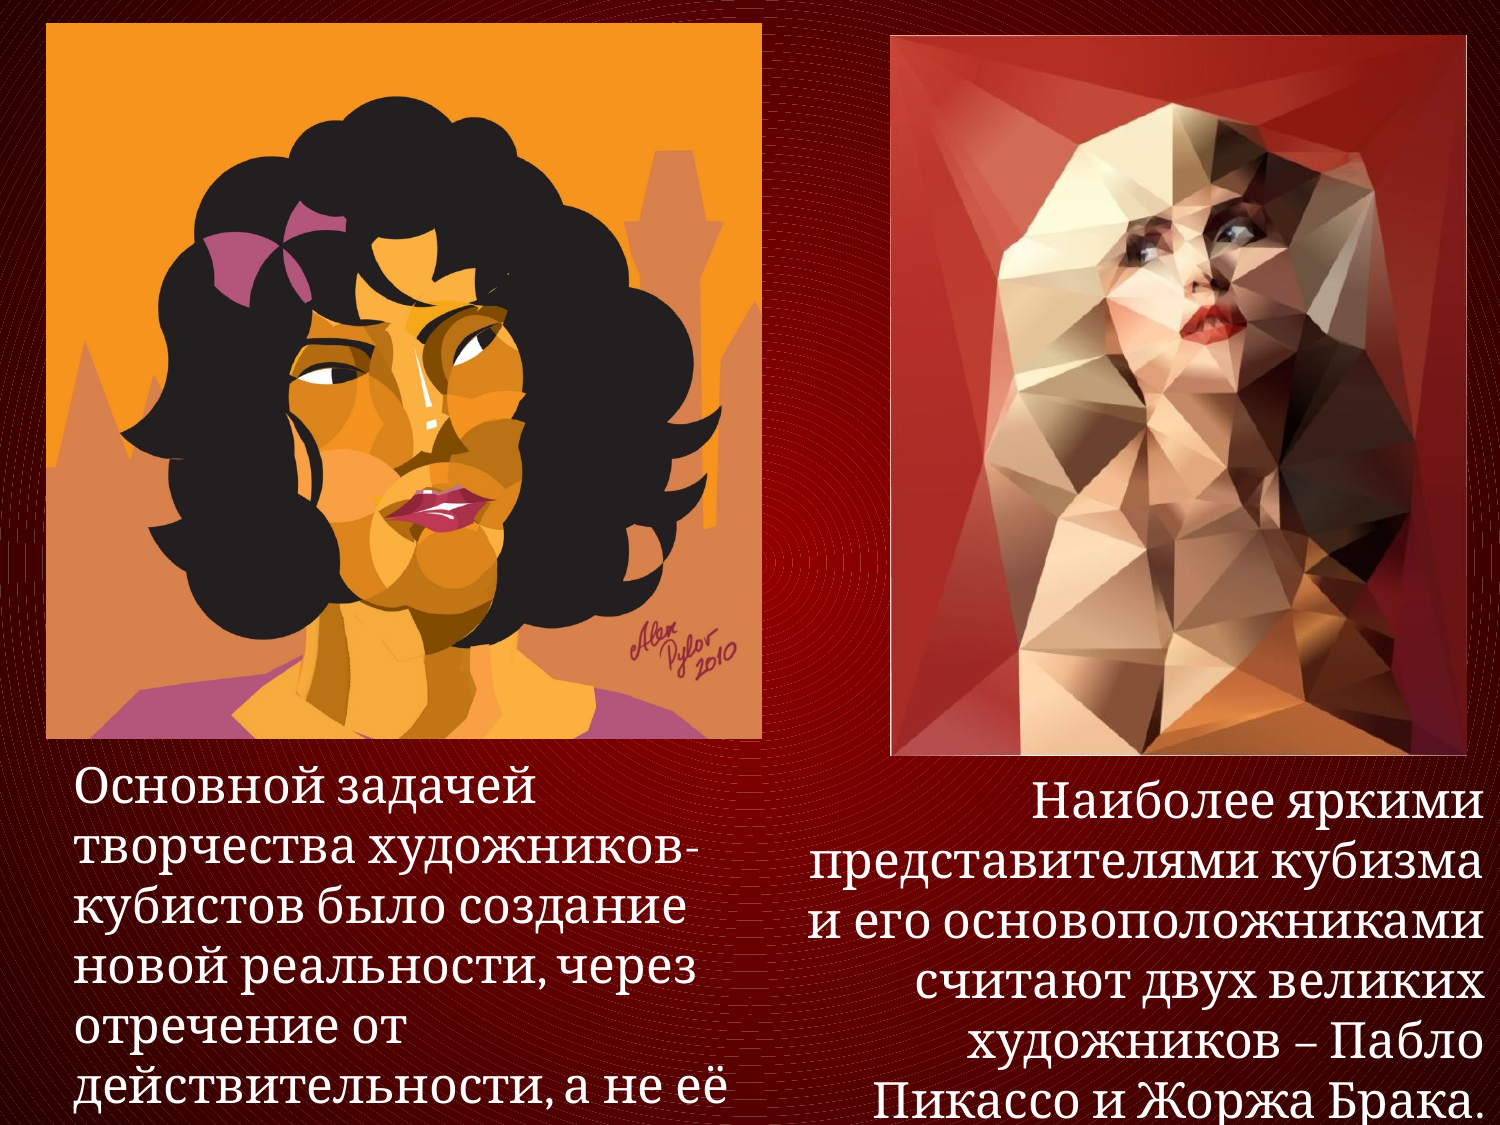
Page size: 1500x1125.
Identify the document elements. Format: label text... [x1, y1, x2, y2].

picture [46, 22, 763, 739]
picture [890, 34, 1467, 757]
text_box Основной задачей творчества художников-кубистов было создание новой реальности, через отречение от действительности, а не её постижение. [58, 746, 774, 1125]
text_box Наиболее яркими представителями кубизма и его основоположниками считают двух великих художников – Пабло Пикассо и Жоржа Брака. [749, 761, 1500, 1125]
